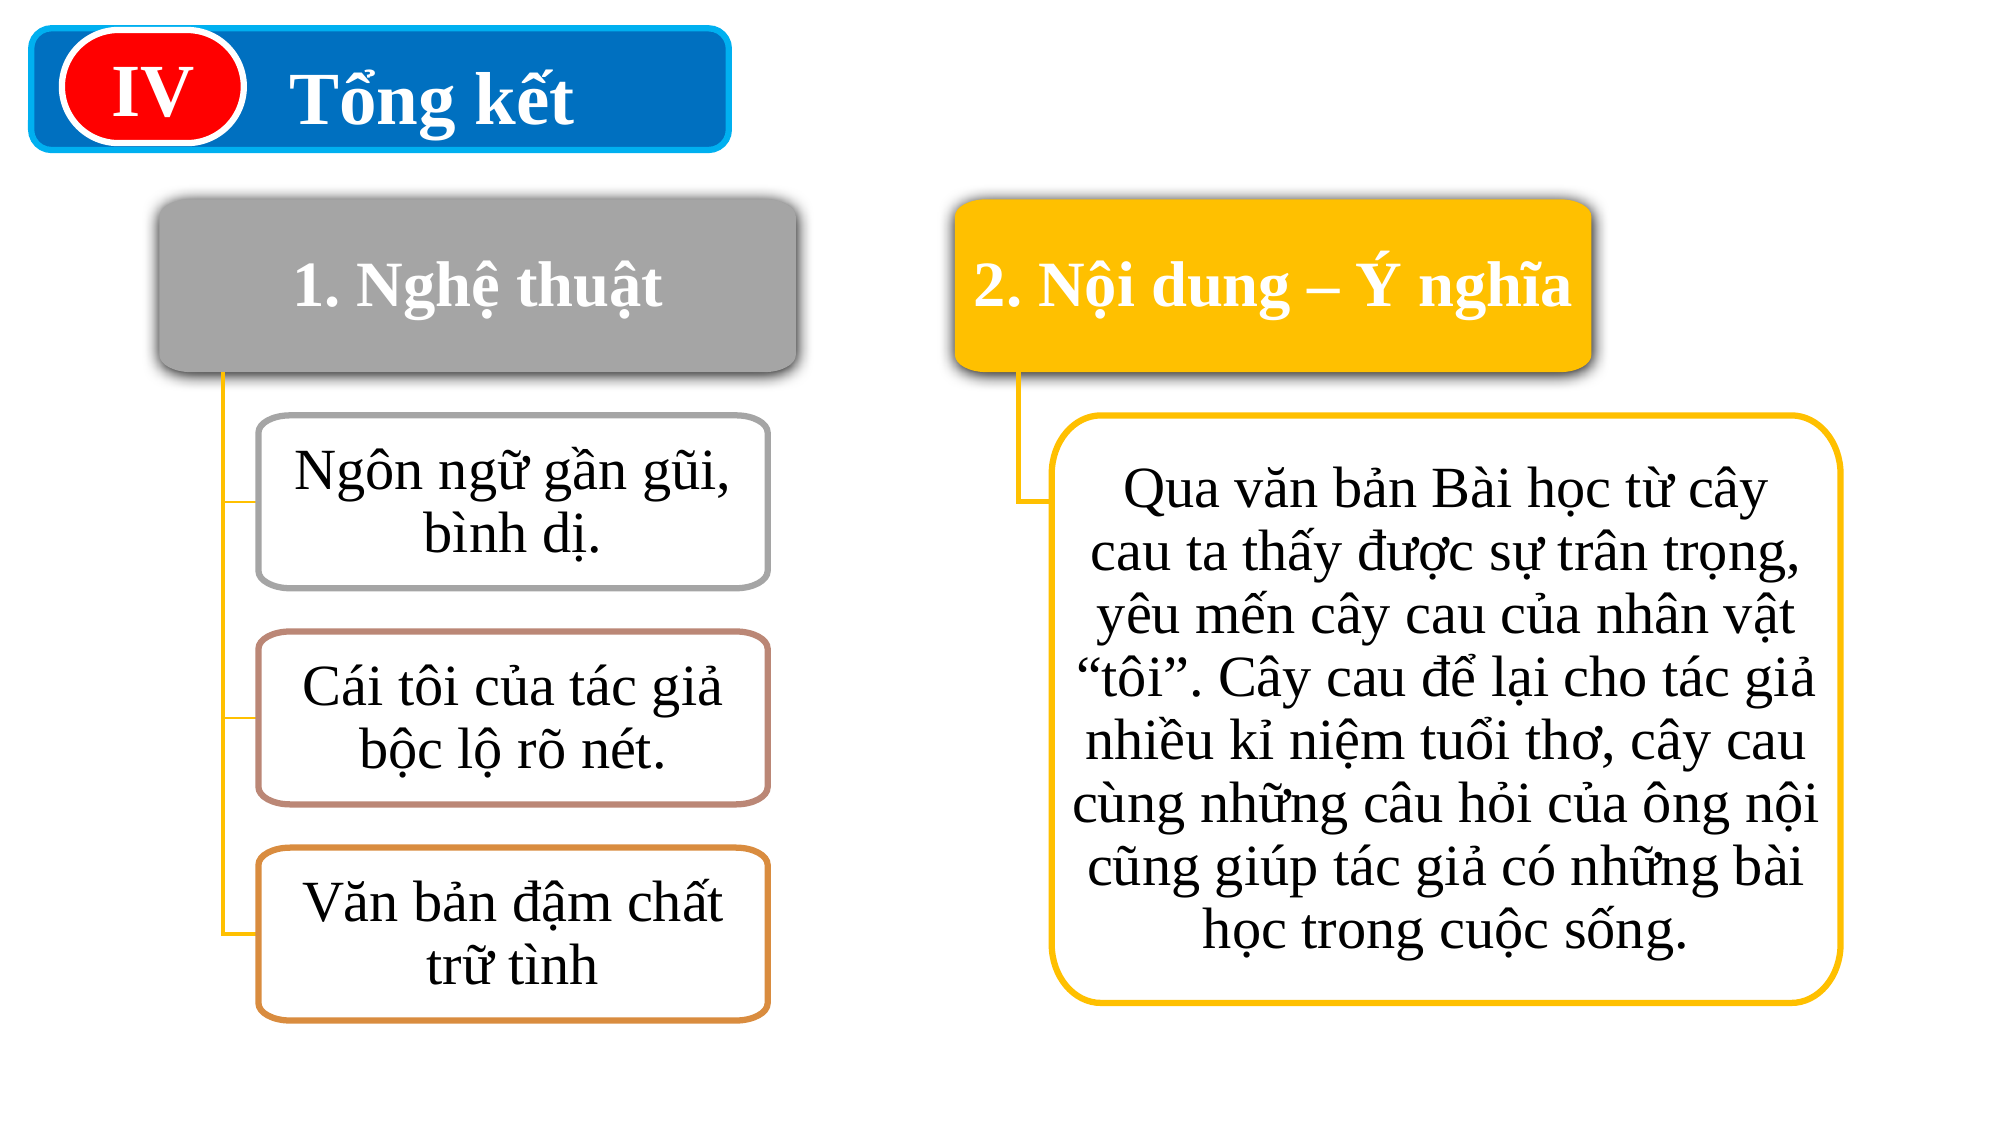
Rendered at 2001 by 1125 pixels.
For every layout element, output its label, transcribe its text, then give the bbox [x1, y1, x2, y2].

text_box [31, 28, 728, 150]
text_box Tổng kết [274, 42, 947, 147]
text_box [954, 199, 1841, 1003]
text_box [159, 199, 796, 1021]
text_box IV [60, 28, 245, 145]
